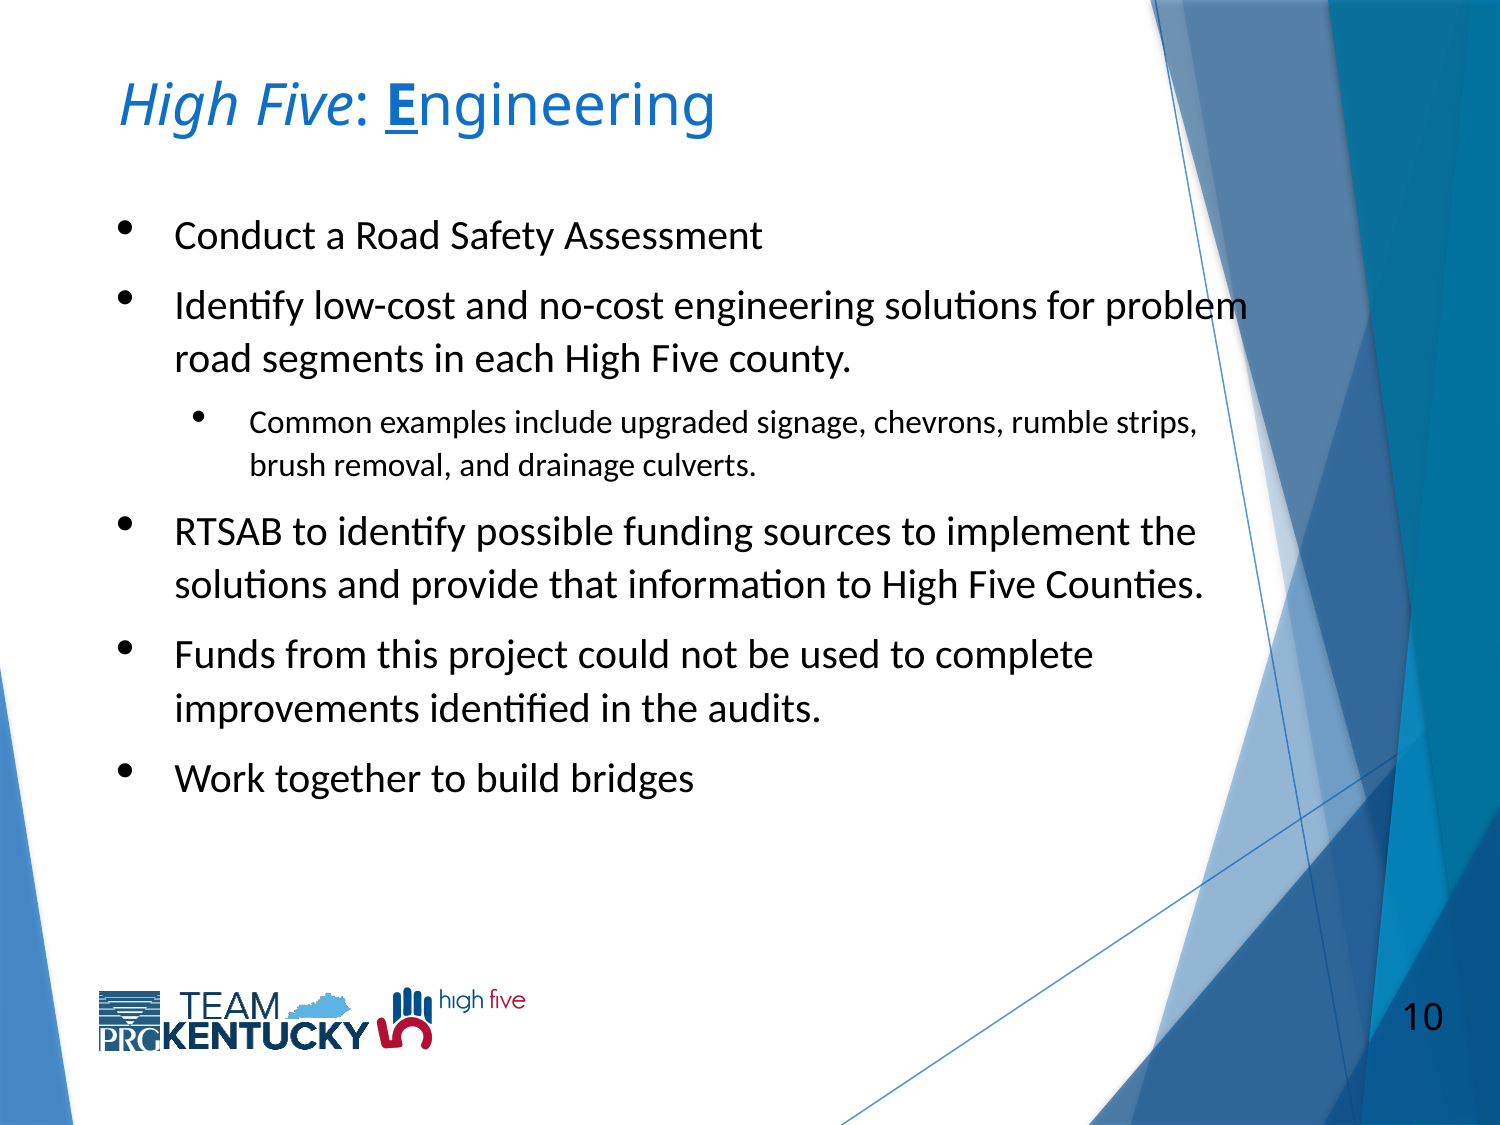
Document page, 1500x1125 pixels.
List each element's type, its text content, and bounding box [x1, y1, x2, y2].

slide_number 10 [1386, 986, 1471, 1046]
picture [161, 991, 372, 1051]
picture [99, 991, 160, 1051]
text_box Conduct a Road Safety Assessment Identify low-cost and no-cost engineering solutions for problem road segments in each High Five county. Common examples include upgraded signage, chevrons, rumble strips, brush removal, and drainage culverts. RTSAB to identify possible funding sources to implement the solutions and provide that information to High Five Counties. Funds from this project could not be used to complete improvements identified in the audits. Work together to build bridges [103, 196, 1279, 873]
title High Five: Engineering [103, 59, 1397, 196]
picture [373, 985, 533, 1052]
